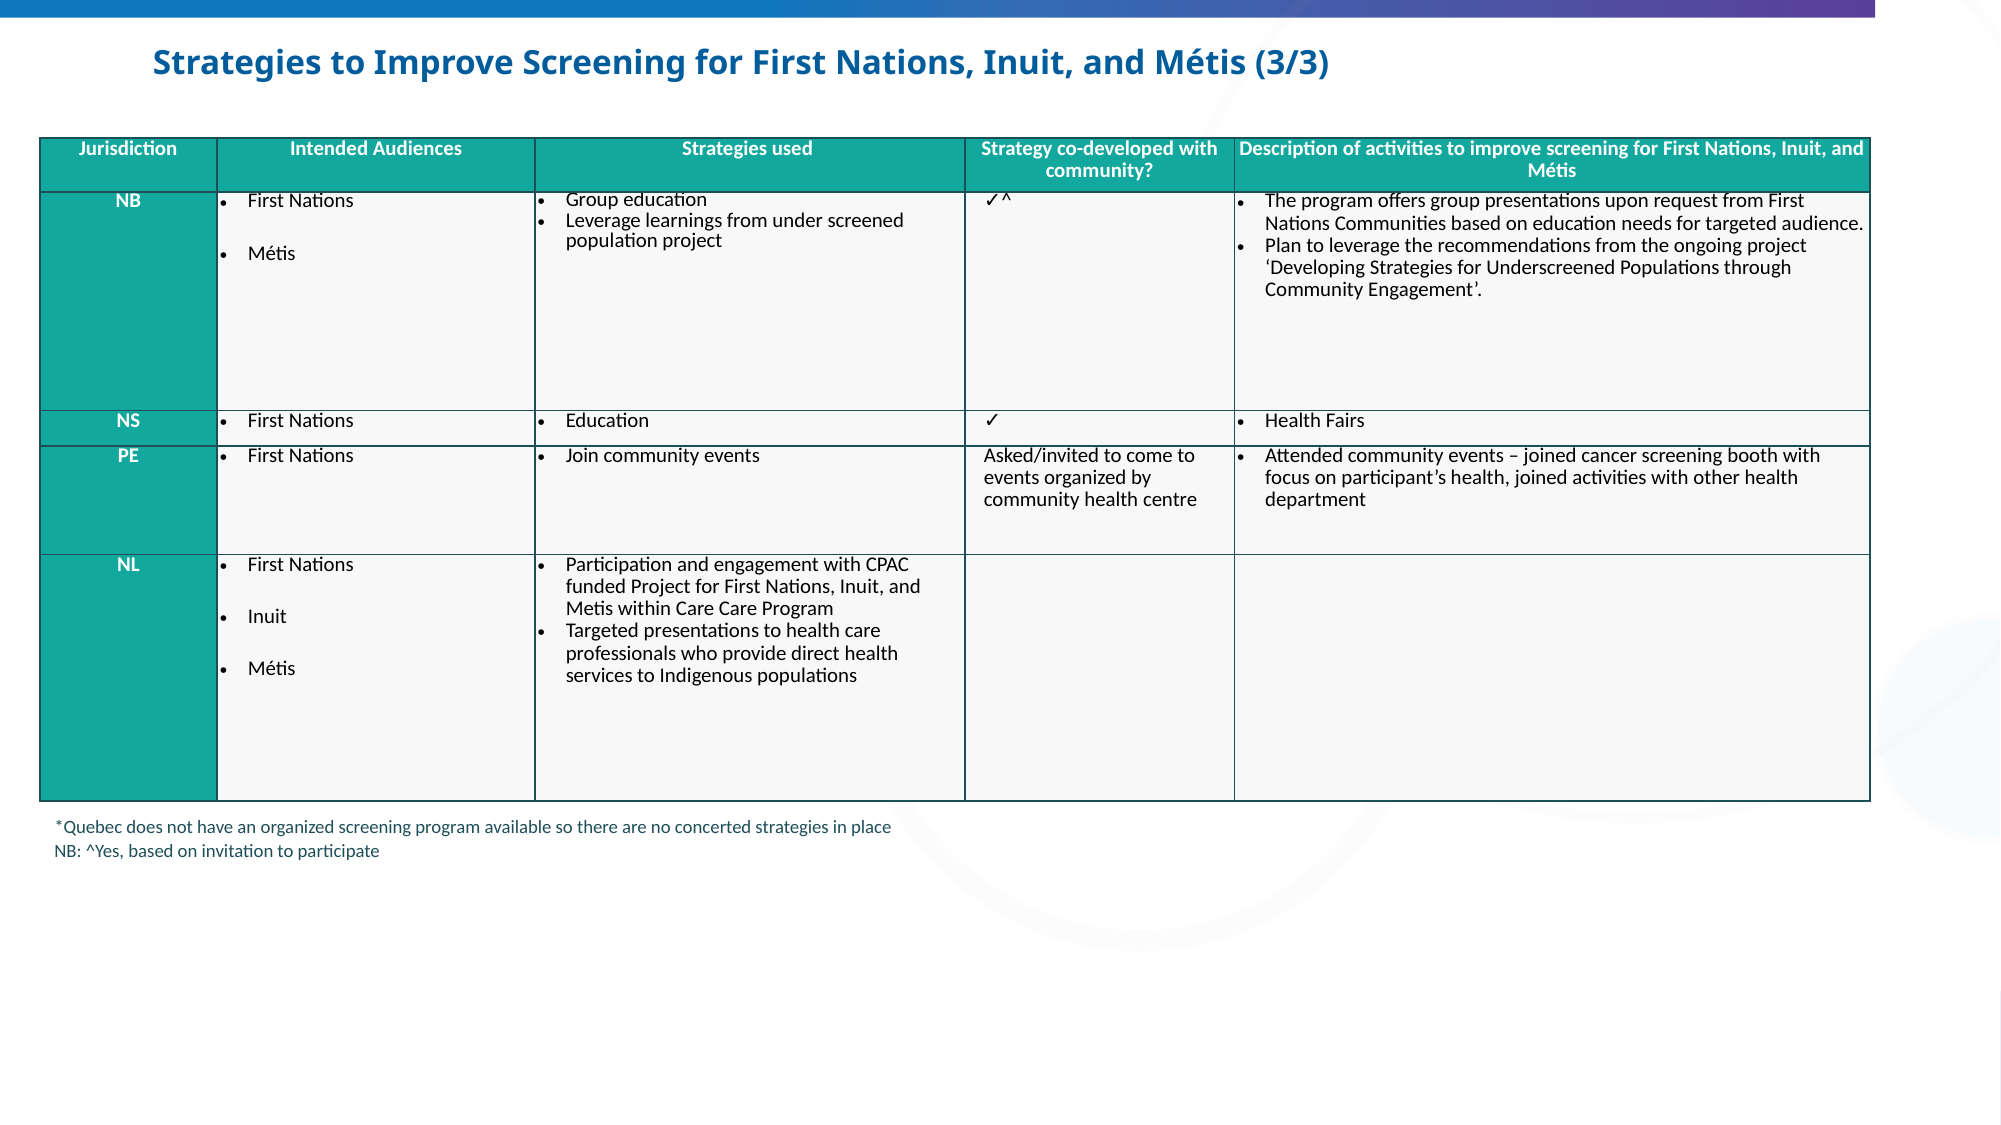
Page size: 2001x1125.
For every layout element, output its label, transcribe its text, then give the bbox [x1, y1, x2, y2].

table_cell Education [536, 411, 964, 445]
table_cell ✓ [966, 411, 1234, 445]
table_header Strategies used [536, 139, 964, 191]
table_cell Attended community events – joined cancer screening booth with focus on participant’s health, joined activities with other health department [1235, 447, 1869, 554]
table_header Intended Audiences [218, 139, 534, 191]
table_cell First Nations Inuit Métis [218, 555, 534, 800]
table_header Strategy co-developed with community? [966, 139, 1234, 191]
table_header First Nations Métis [218, 193, 534, 410]
table_cell [1235, 555, 1869, 800]
table_header Group education Leverage learnings from under screened population project [536, 193, 964, 410]
table_cell Asked/invited to come to events organized by community health centre [966, 447, 1234, 554]
table_header Description of activities to improve screening for First Nations, Inuit, and Métis [1235, 139, 1869, 191]
table_header NB [41, 193, 216, 410]
text_box *Quebec does not have an organized screening program available so there are no concerted strategies in place NB: ^Yes, based on invitation to participate [39, 805, 2000, 869]
table_cell Health Fairs [1235, 411, 1869, 445]
table_header The program offers group presentations upon request from First Nations Communities based on education needs for targeted audience. Plan to leverage the recommendations from the ongoing project ‘Developing Strategies for Underscreened Populations through Community Engagement’. [1235, 193, 1869, 410]
table_header ✓^ [966, 193, 1234, 410]
table_cell Join community events [536, 447, 964, 554]
picture [0, 0, 2001, 1125]
table_cell NL [41, 555, 216, 800]
table_cell First Nations [218, 447, 534, 554]
title Strategies to Improve Screening for First Nations, Inuit, and Métis (3/3) [137, 35, 1841, 93]
table_cell [966, 555, 1234, 800]
table_cell Participation and engagement with CPAC funded Project for First Nations, Inuit, and Metis within Care Care Program Targeted presentations to health care professionals who provide direct health services to Indigenous populations [536, 555, 964, 800]
table_cell NS [41, 411, 216, 445]
table_cell PE [41, 447, 216, 554]
table_header Jurisdiction [41, 139, 216, 191]
table_cell First Nations [218, 411, 534, 445]
